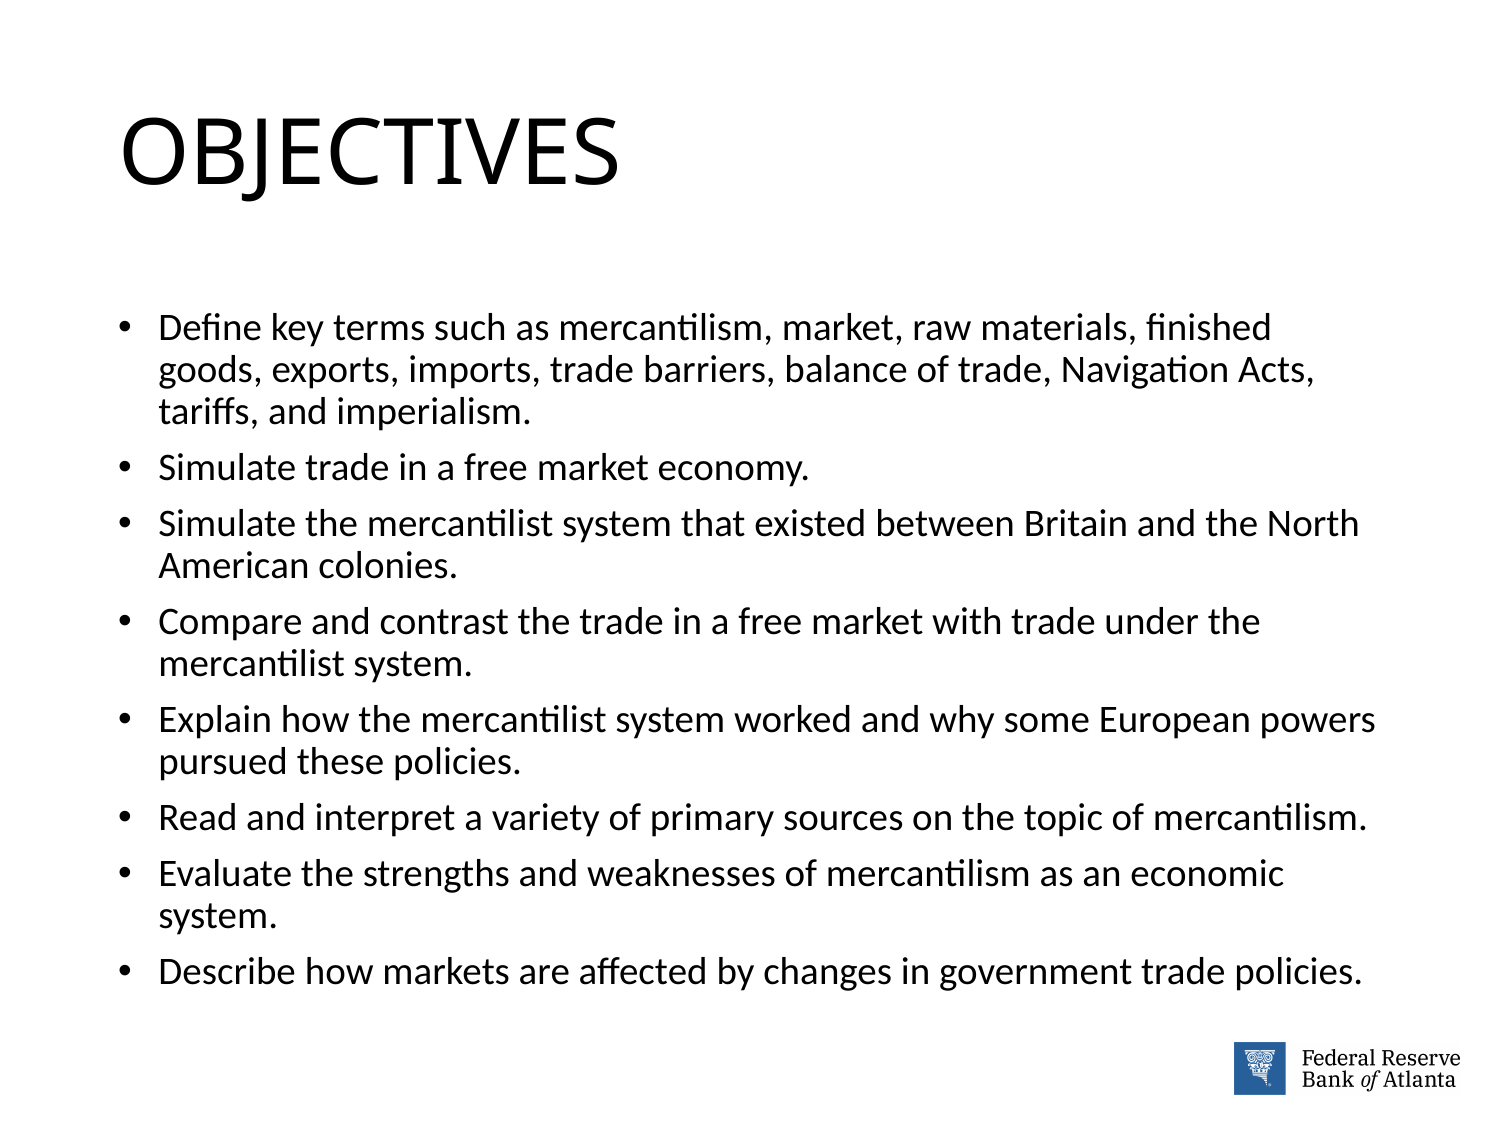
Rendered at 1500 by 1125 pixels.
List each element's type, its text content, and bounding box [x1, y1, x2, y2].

title OBJECTIVES [103, 45, 1397, 264]
list Define key terms such as mercantilism, market, raw materials, finished goods, exports, imports, trade barriers, balance of trade, Navigation Acts, tariffs, and imperialism. Simulate trade in a free market economy. Simulate the mercantilist system that existed between Britain and the North American colonies. Compare and contrast the trade in a free market with trade under the mercantilist system. Explain how the mercantilist system worked and why some European powers pursued these policies. Read and interpret a variety of primary sources on the topic of mercantilism. Evaluate the strengths and weaknesses of mercantilism as an economic system. Describe how markets are affected by changes in government trade policies. [103, 299, 1397, 1014]
picture [1234, 1042, 1460, 1097]
